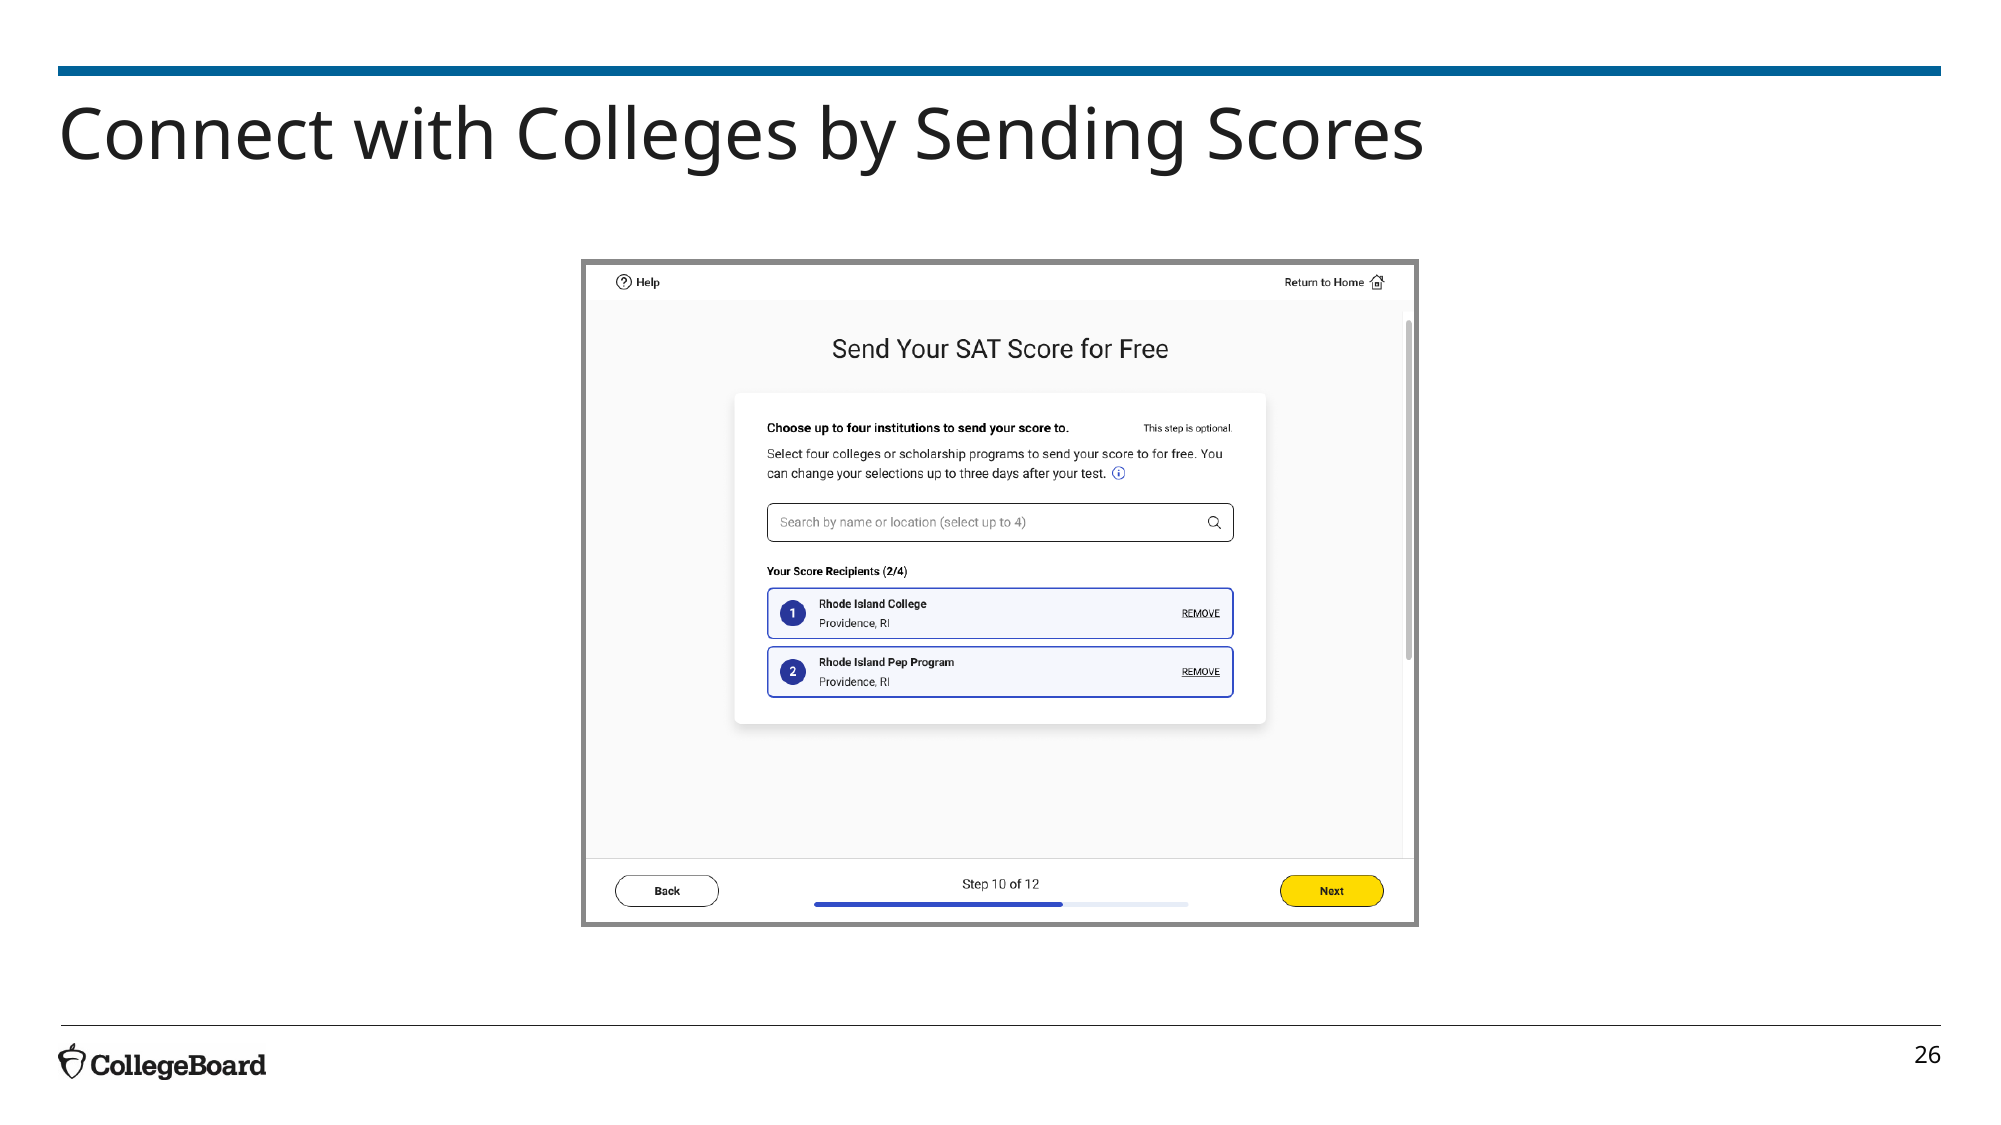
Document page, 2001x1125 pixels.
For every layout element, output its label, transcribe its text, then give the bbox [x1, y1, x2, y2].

picture [58, 1043, 266, 1080]
title Connect with Colleges by Sending Scores [58, 88, 1542, 157]
picture [585, 264, 1415, 923]
